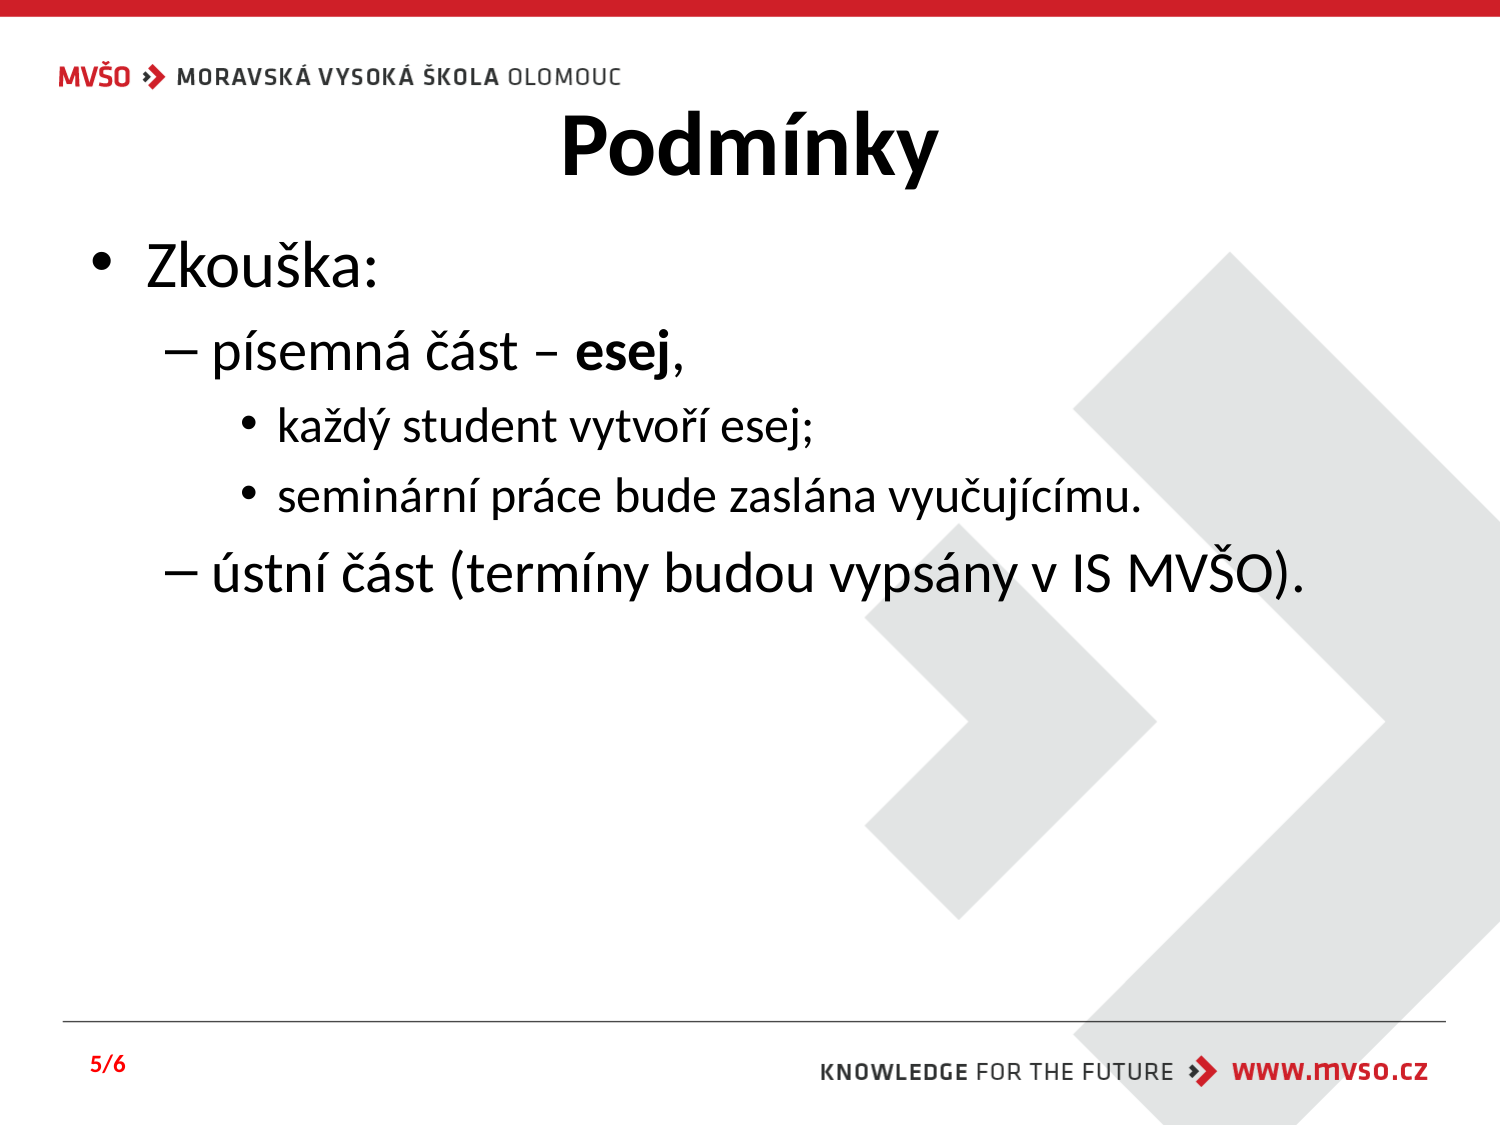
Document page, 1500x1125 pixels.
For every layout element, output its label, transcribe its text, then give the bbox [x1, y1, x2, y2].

picture [0, 0, 1500, 1125]
text_box 5/6 [74, 1040, 213, 1085]
title Podmínky [75, 45, 1425, 213]
list Zkouška: písemná část – esej, každý student vytvoří esej; seminární práce bude zaslána vyučujícímu. ústní část (termíny budou vypsány v IS MVŠO). [75, 213, 1425, 956]
